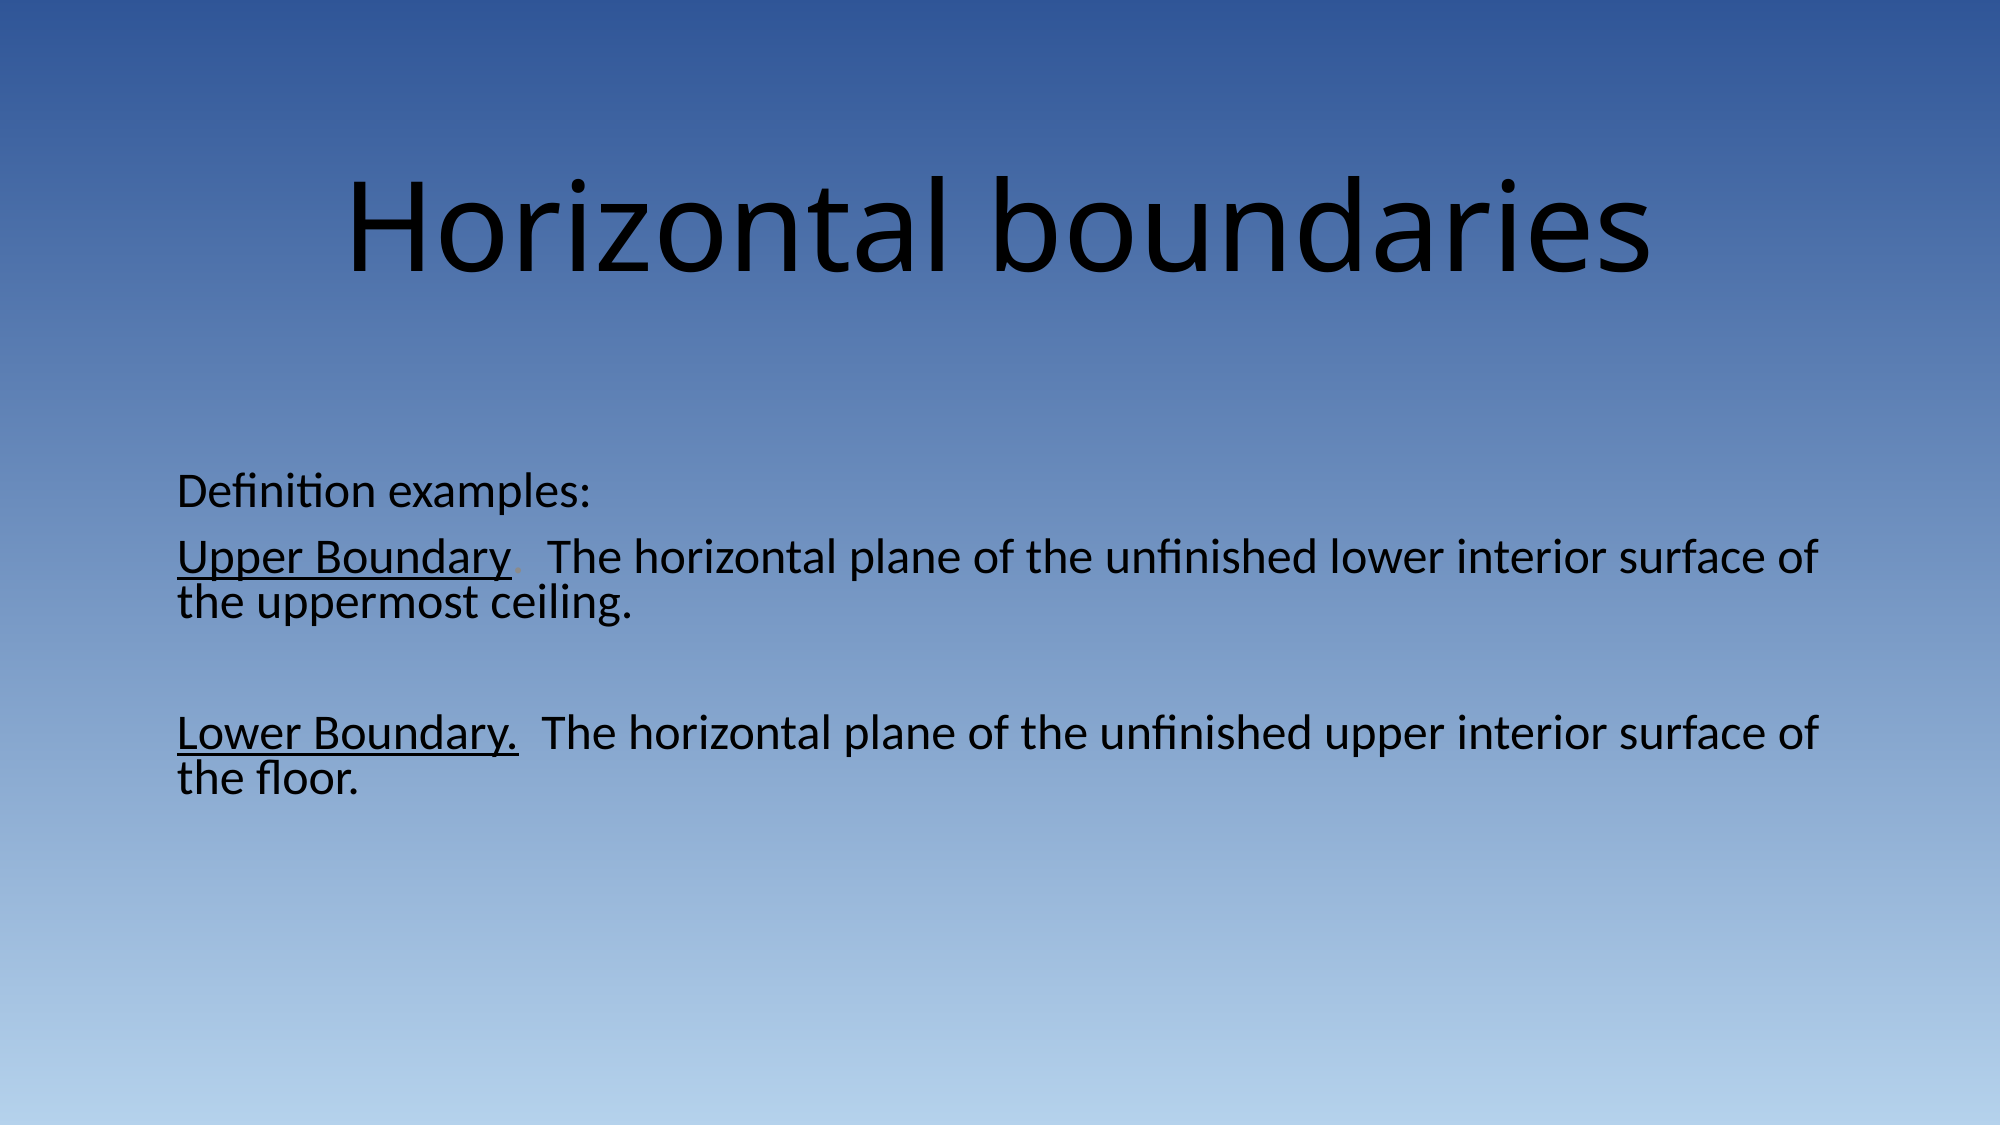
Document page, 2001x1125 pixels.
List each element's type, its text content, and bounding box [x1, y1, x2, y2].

title Horizontal boundaries [136, 94, 1862, 480]
list Definition examples: Upper Boundary. The horizontal plane of the unfinished lower interior surface of the uppermost ceiling. Lower Boundary. The horizontal plane of the unfinished upper interior surface of the floor. [161, 463, 1887, 951]
